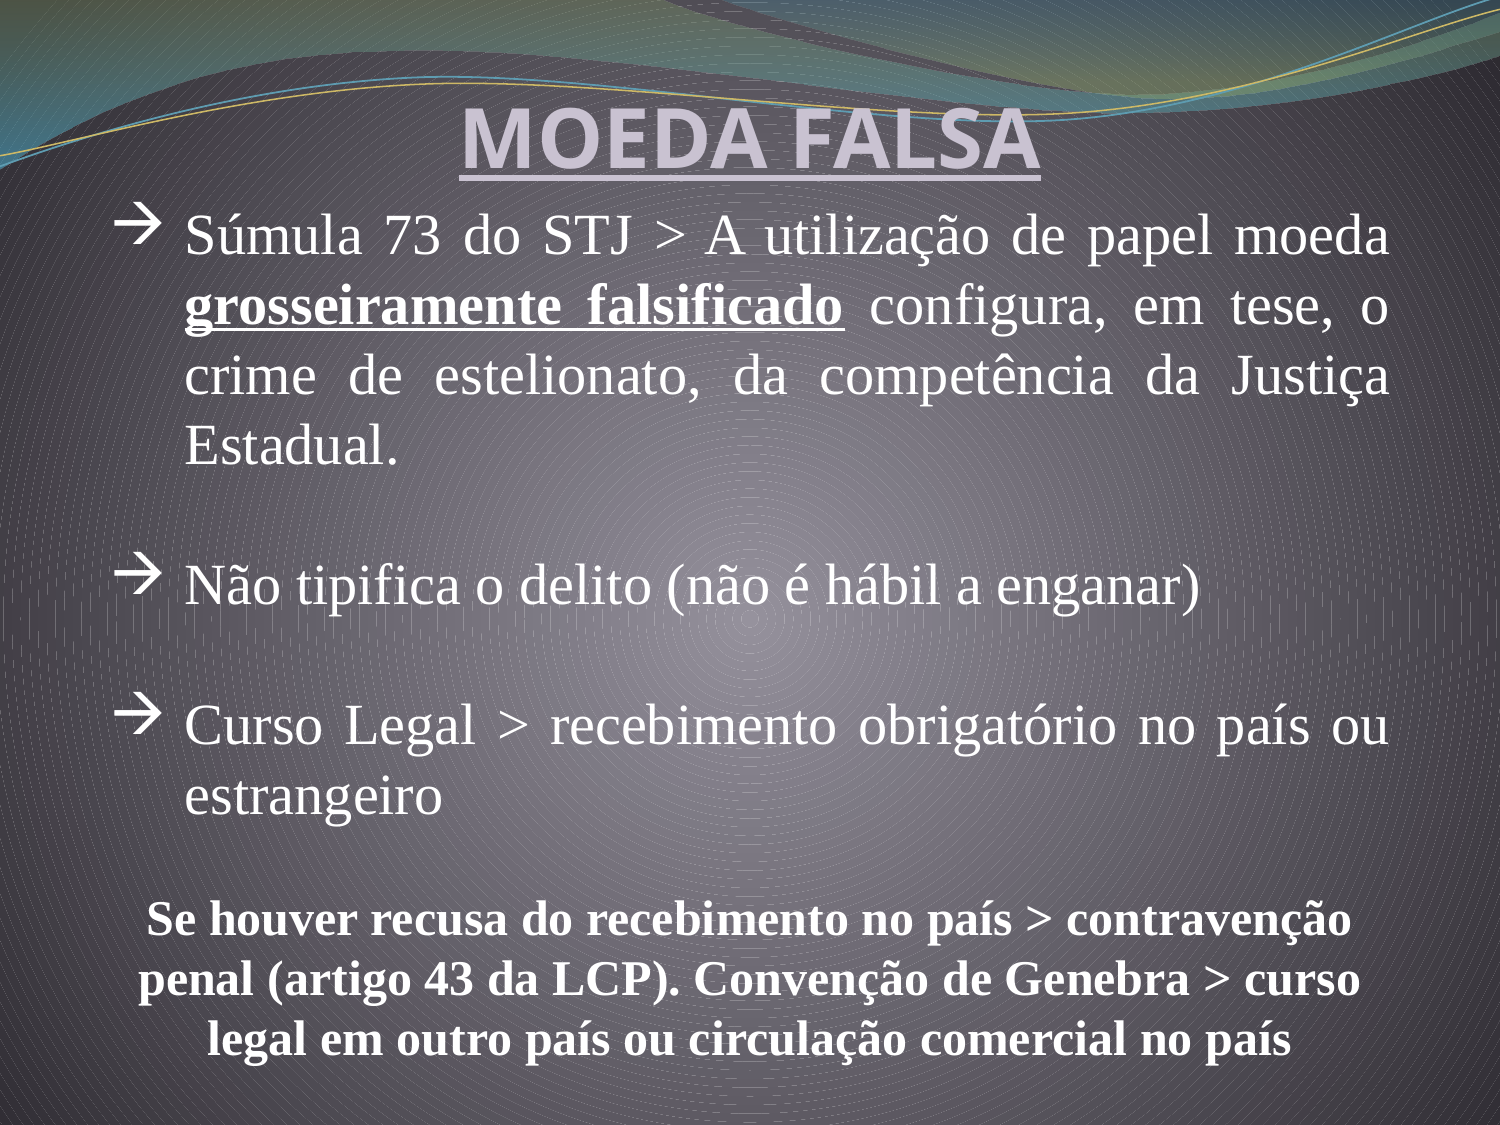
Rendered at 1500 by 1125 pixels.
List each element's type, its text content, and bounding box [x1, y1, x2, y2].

text_box Súmula 73 do STJ > A utilização de papel moeda grosseiramente falsificado configura, em tese, o crime de estelionato, da competência da Justiça Estadual. Não tipifica o delito (não é hábil a enganar) Curso Legal > recebimento obrigatório no país ou estrangeiro Se houver recusa do recebimento no país > contravenção penal (artigo 43 da LCP). Convenção de Genebra > curso legal em outro país ou circulação comercial no país [94, 188, 1406, 1074]
text_box MOEDA FALSA [0, 78, 1500, 211]
